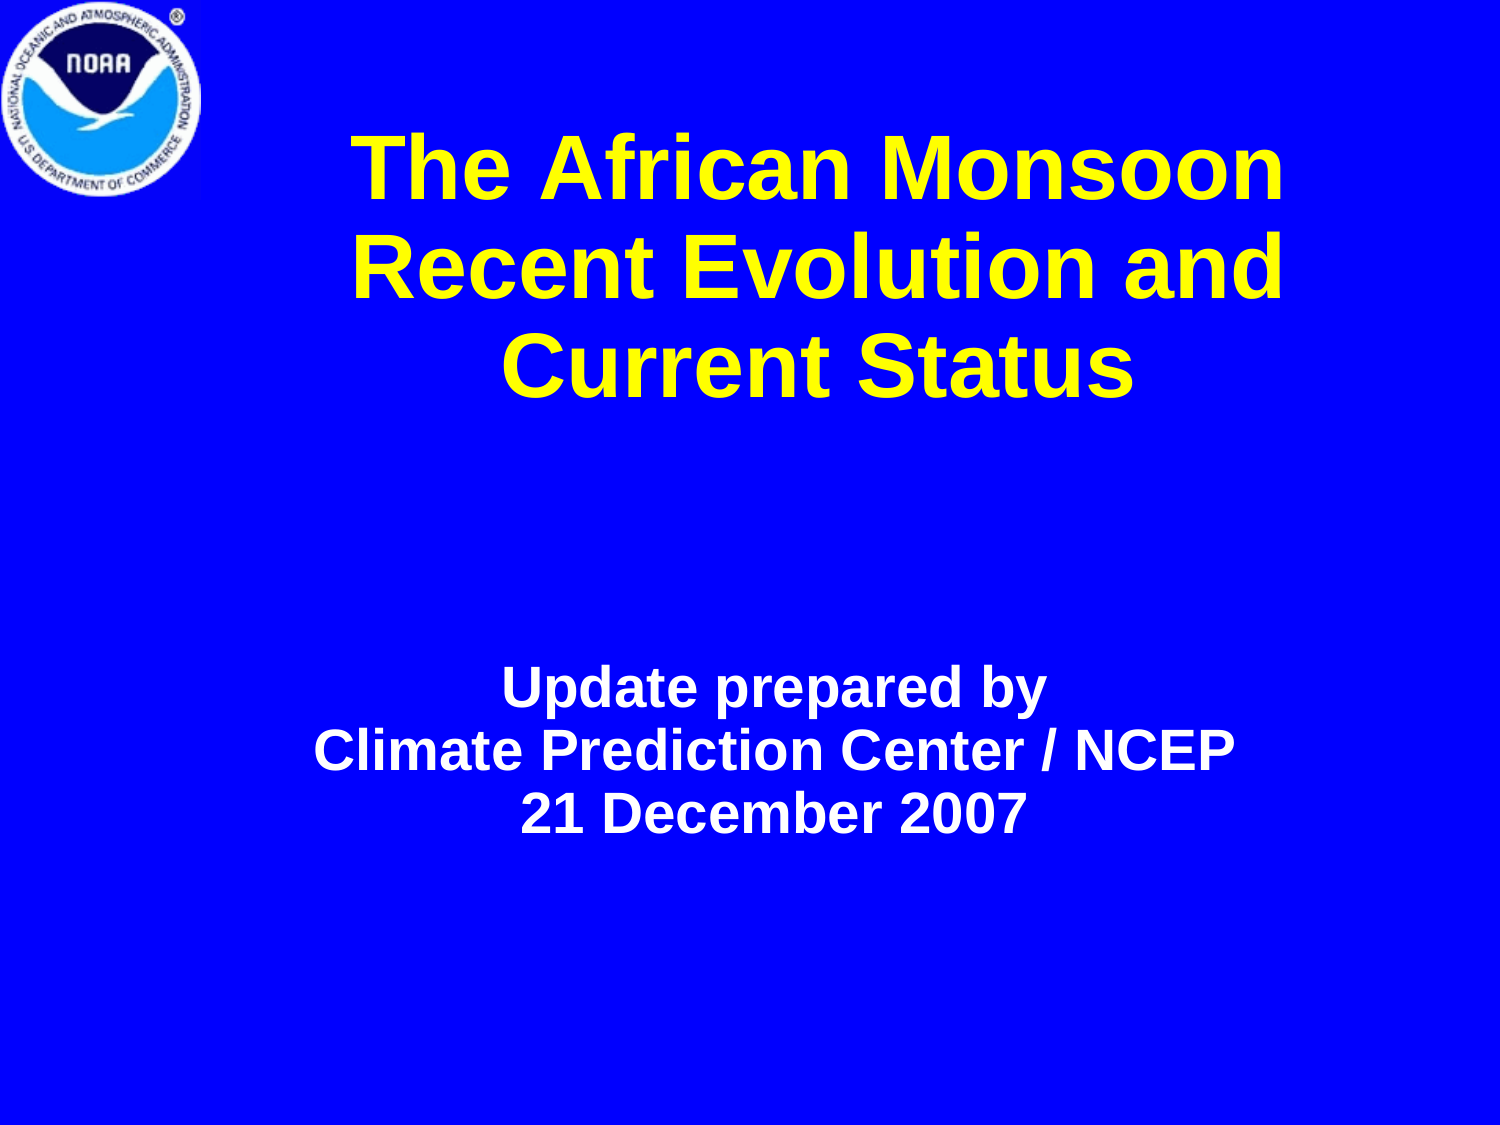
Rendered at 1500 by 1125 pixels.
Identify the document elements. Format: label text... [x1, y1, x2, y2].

picture [0, 0, 200, 200]
title The African Monsoon Recent Evolution and Current Status [187, 99, 1450, 438]
text_box Update prepared by Climate Prediction Center / NCEP 21 December 2007 [275, 649, 1275, 855]
